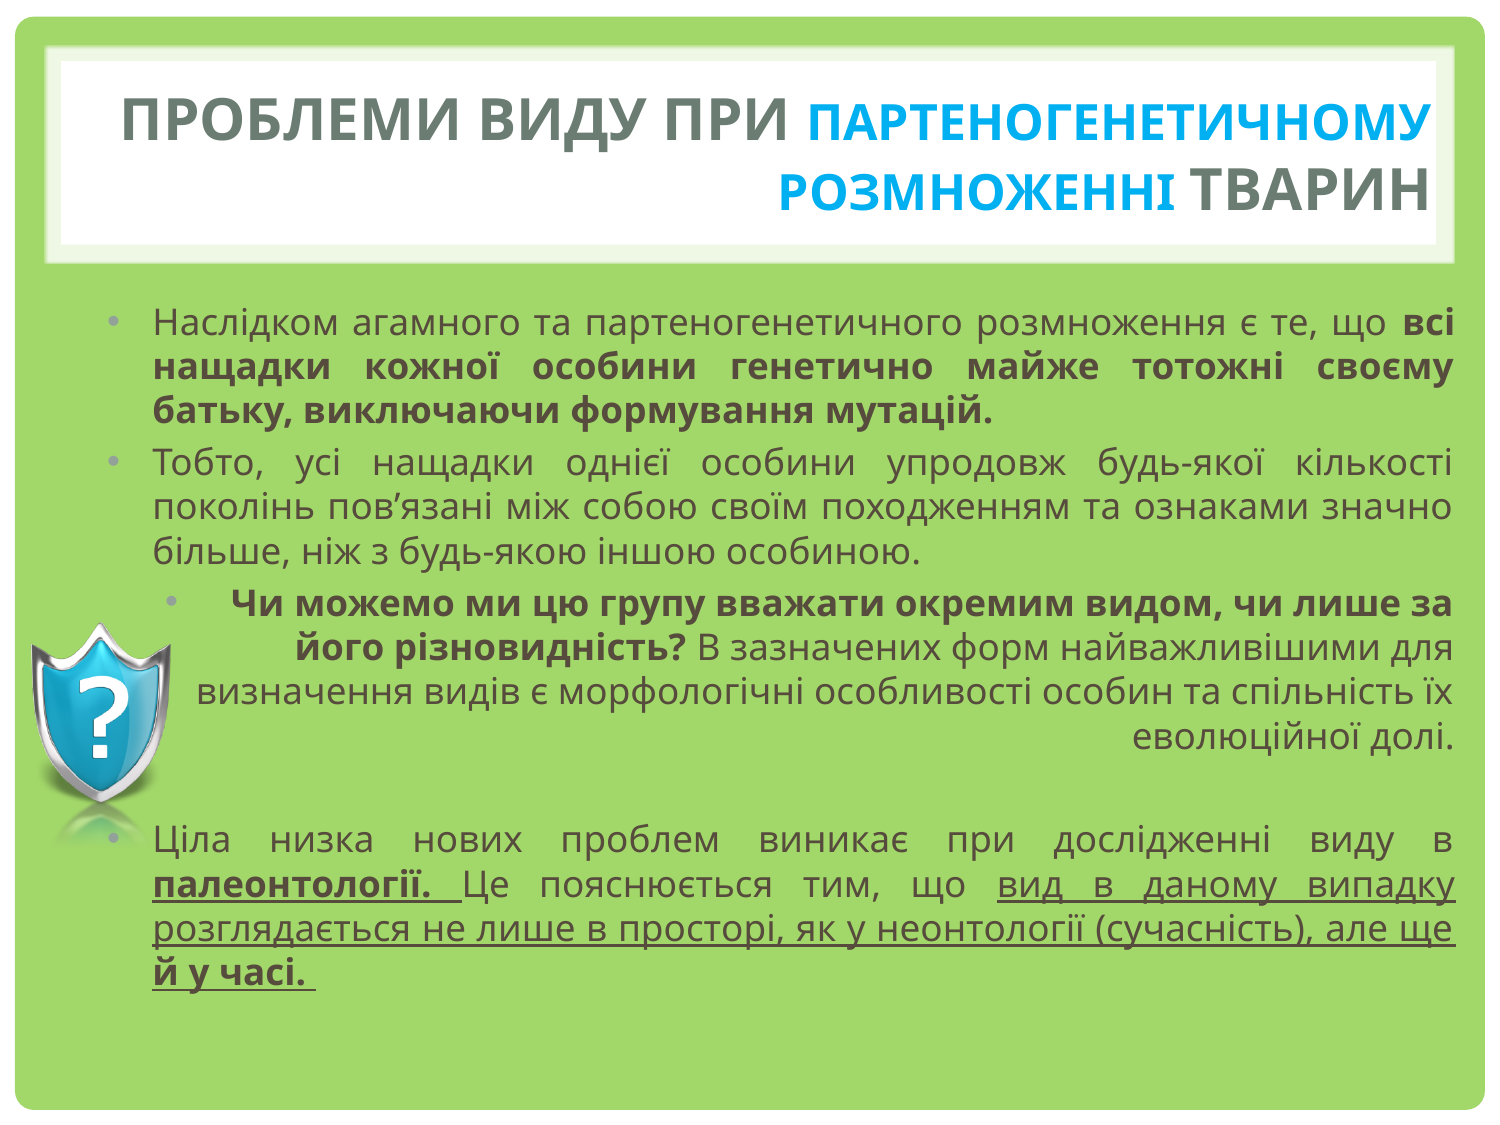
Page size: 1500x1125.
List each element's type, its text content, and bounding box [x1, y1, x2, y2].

title Проблеми виду при партеногенетичному розмноженні тварин [53, 66, 1447, 238]
list Наслідком агамного та партеногенетичного розмноження є те, що всі нащадки кожної особини генетично майже тотожні своєму батьку, виключаючи формування мутацій. Тобто, усі нащадки однієї особини упродовж будь-якої кількості поколінь пов’язані між собою своїм походженням та ознаками значно більше, ніж з будь-якою іншою особиною. Чи можемо ми цю групу вважати окремим видом, чи лише за його різновидність? В зазначених форм найважливішими для визначення видів є морфологічні особливості особин та спільність їх еволюційної долі. Ціла низка нових проблем виникає при дослідженні виду в палеонтології. Це пояснюється тим, що вид в даному випадку розглядається не лише в просторі, як у неонтології (сучасність), але ще й у часі. [88, 290, 1471, 1009]
picture [0, 617, 201, 848]
